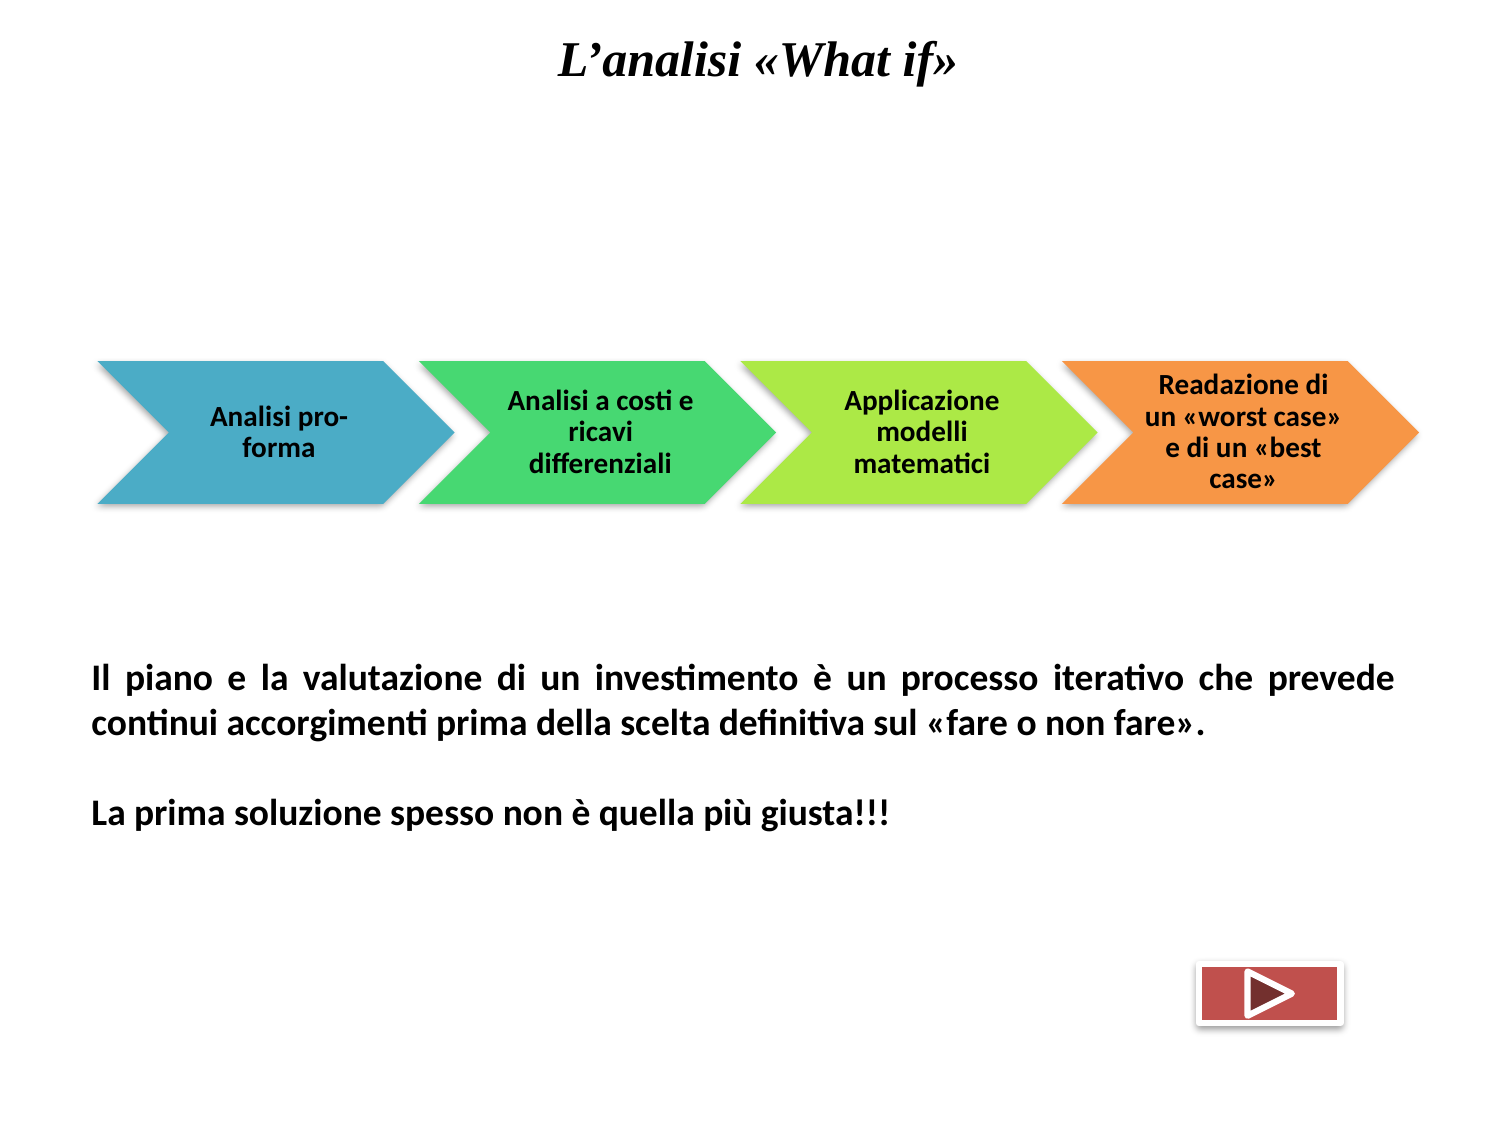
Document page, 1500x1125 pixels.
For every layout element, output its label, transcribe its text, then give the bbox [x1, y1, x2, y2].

text_box [1196, 961, 1344, 1026]
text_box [96, 160, 1420, 705]
text_box L’analisi «What if» [55, 18, 1462, 94]
text_box Il piano e la valutazione di un investimento è un processo iterativo che prevede continui accorgimenti prima della scelta definitiva sul «fare o non fare». La prima soluzione spesso non è quella più giusta!!! [76, 645, 1412, 840]
